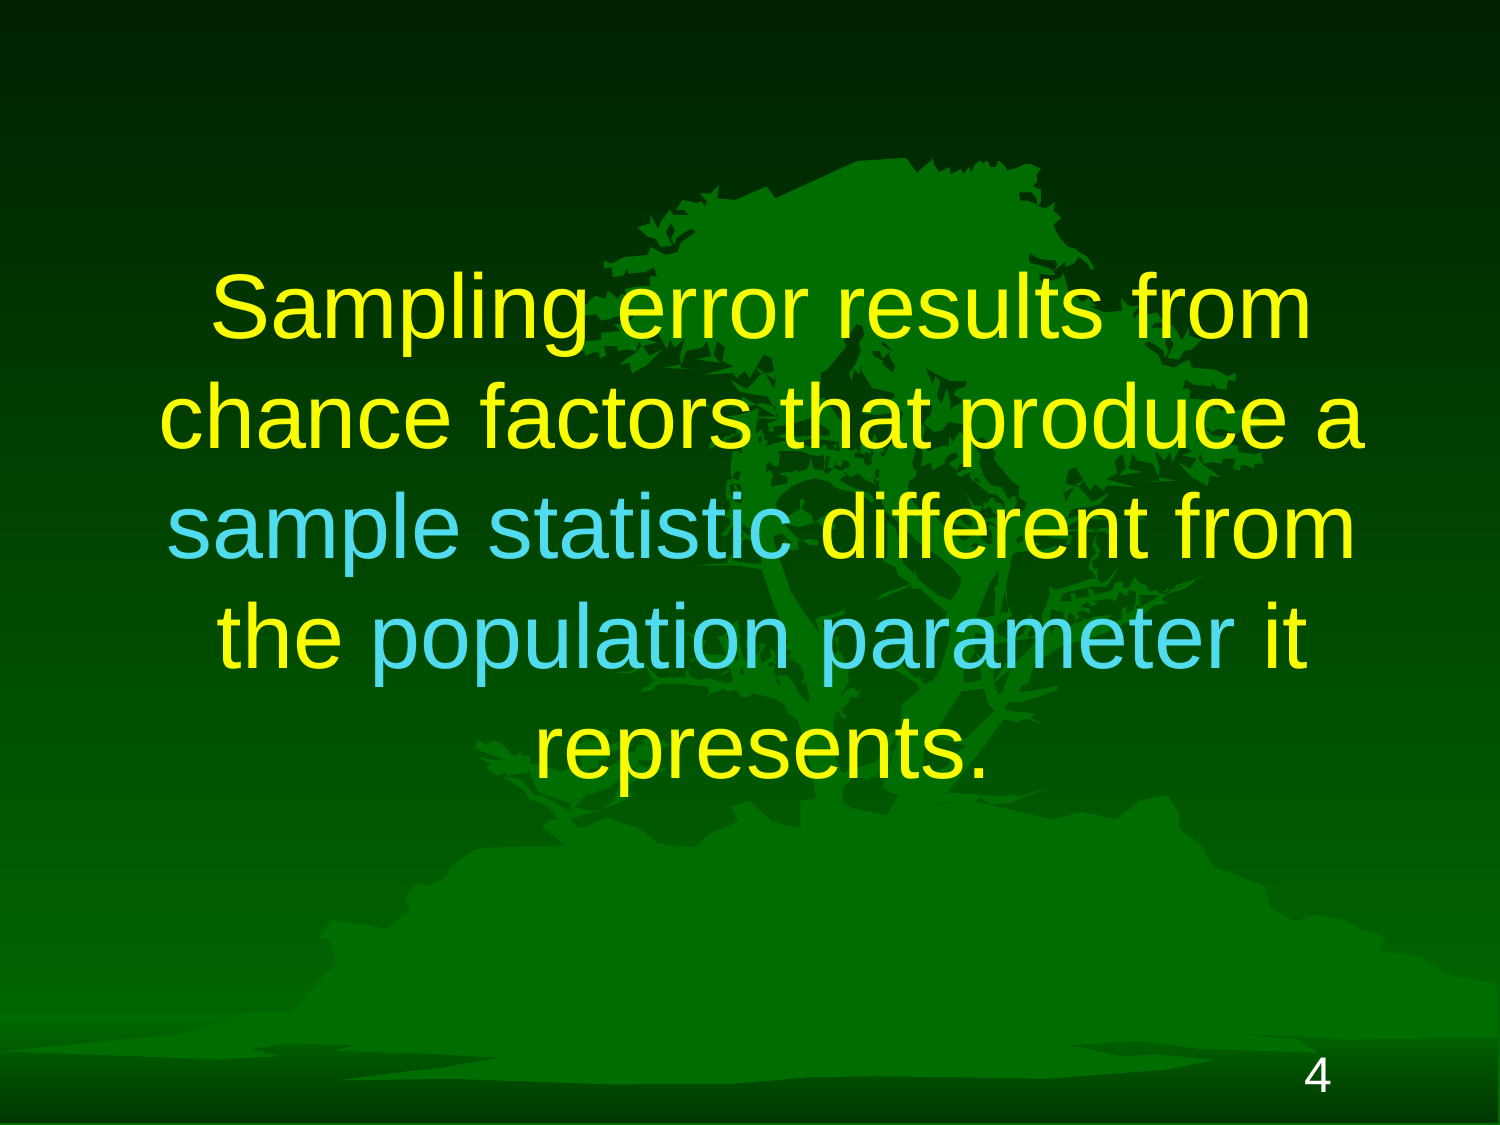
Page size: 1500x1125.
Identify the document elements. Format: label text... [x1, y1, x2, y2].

title Sampling error results from chance factors that produce a sample statistic different from the population parameter it represents. [124, 427, 1401, 617]
